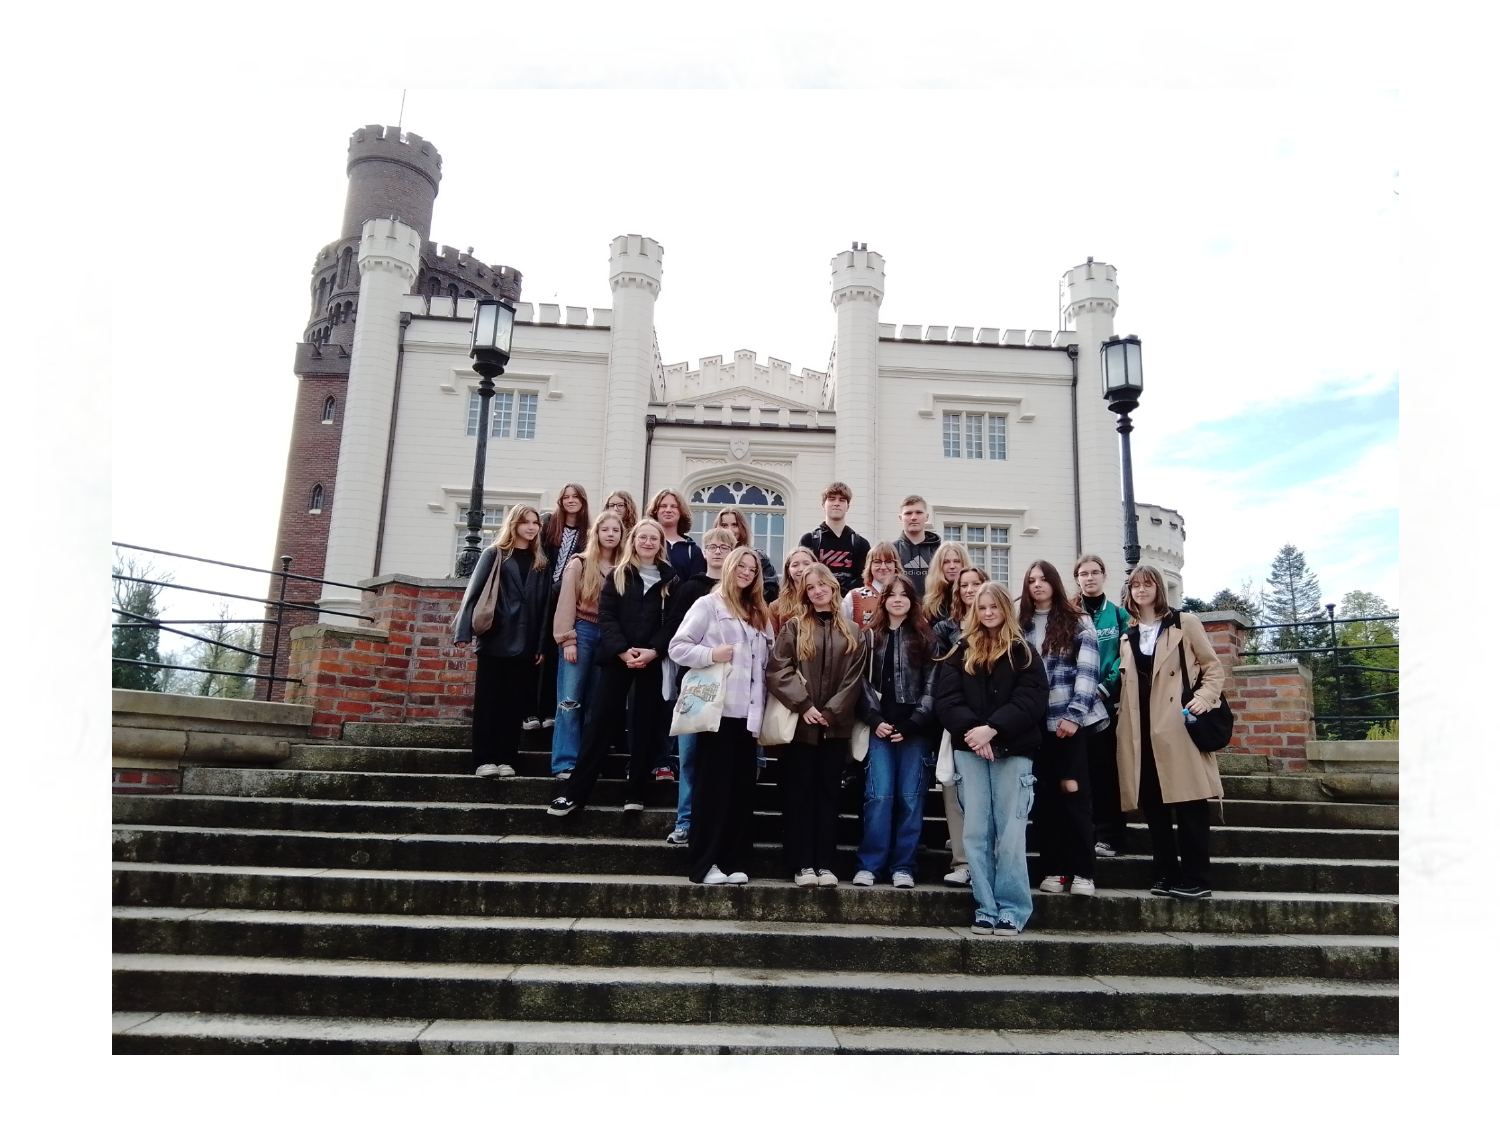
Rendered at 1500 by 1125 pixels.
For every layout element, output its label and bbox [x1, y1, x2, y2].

picture [111, 89, 1399, 1055]
